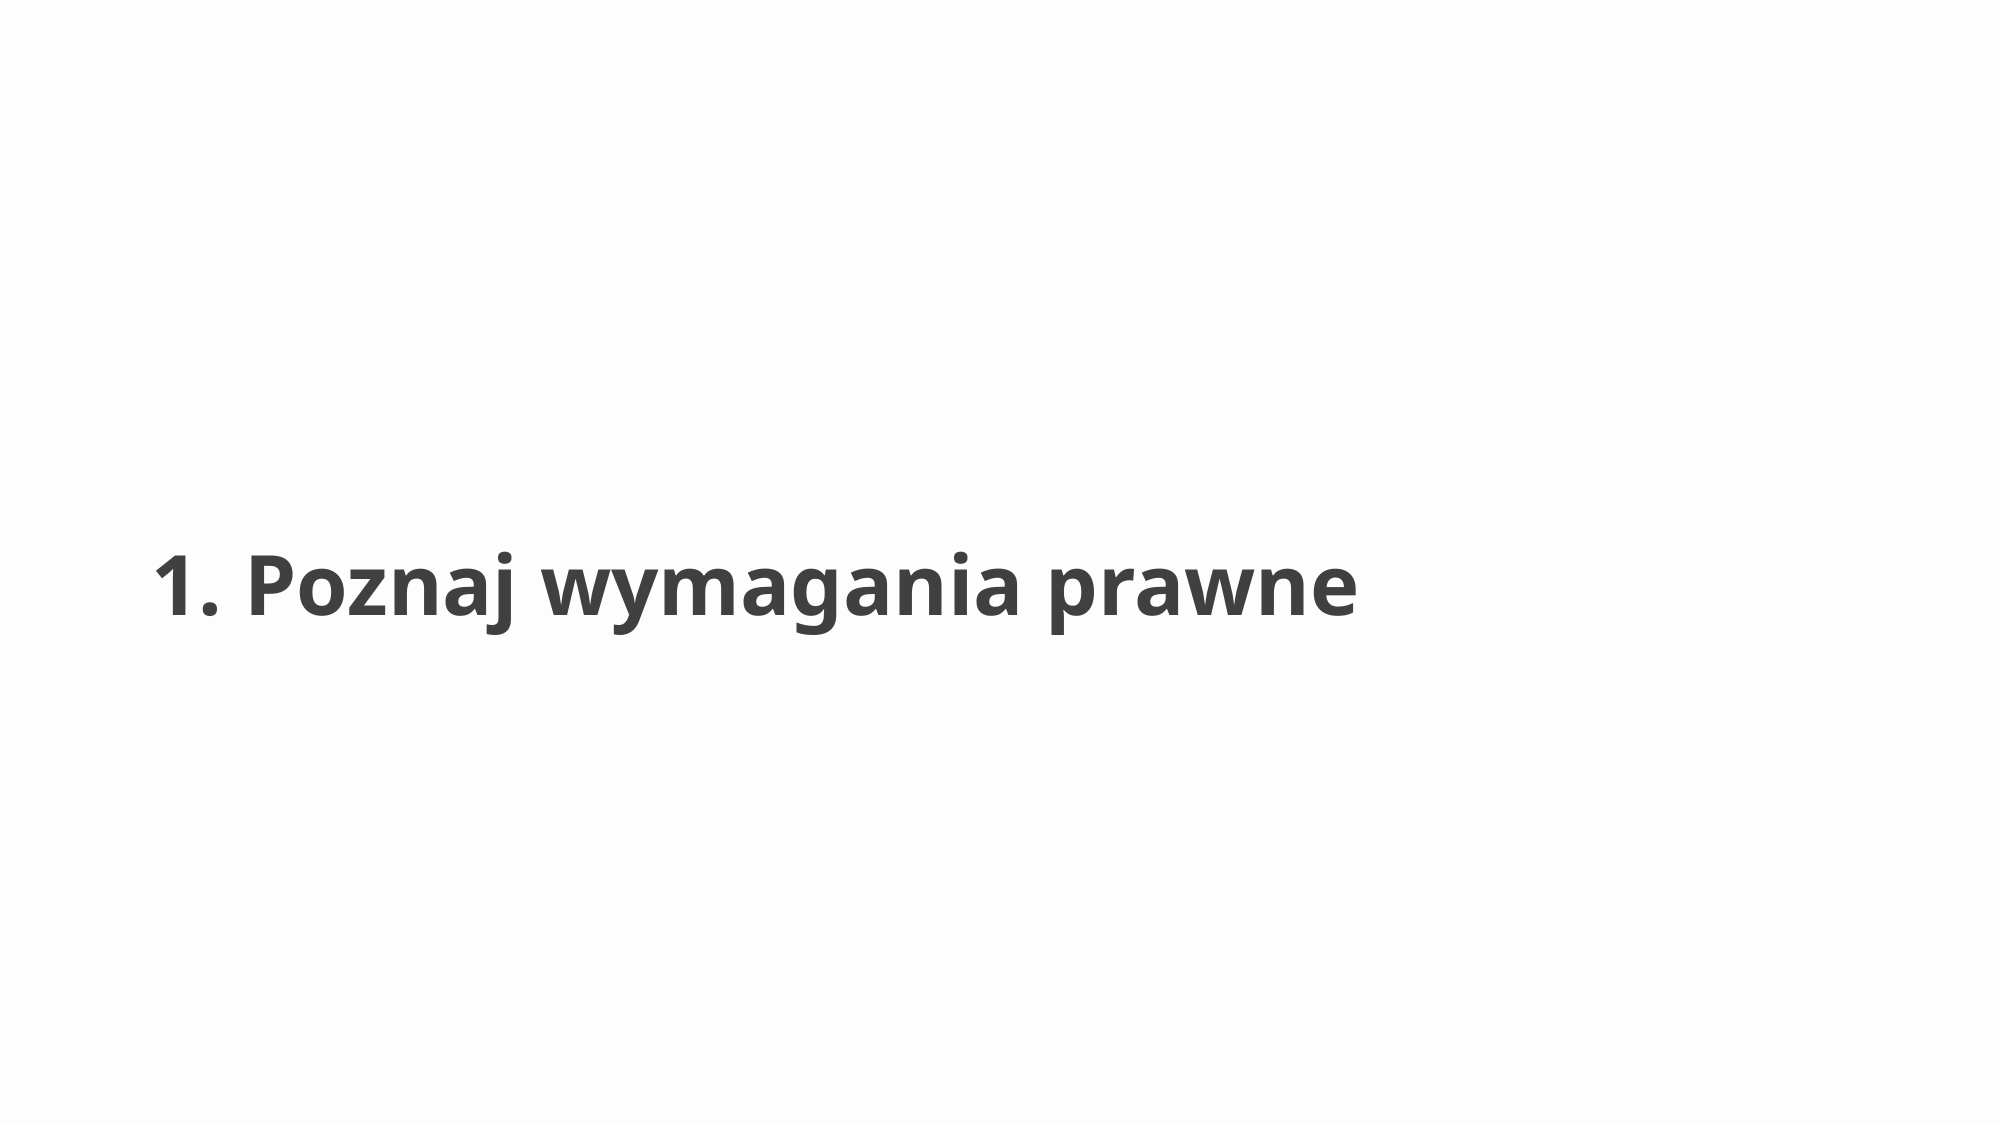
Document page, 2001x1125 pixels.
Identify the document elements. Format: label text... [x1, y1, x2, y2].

title 1. Poznaj wymagania prawne [136, 514, 1862, 882]
